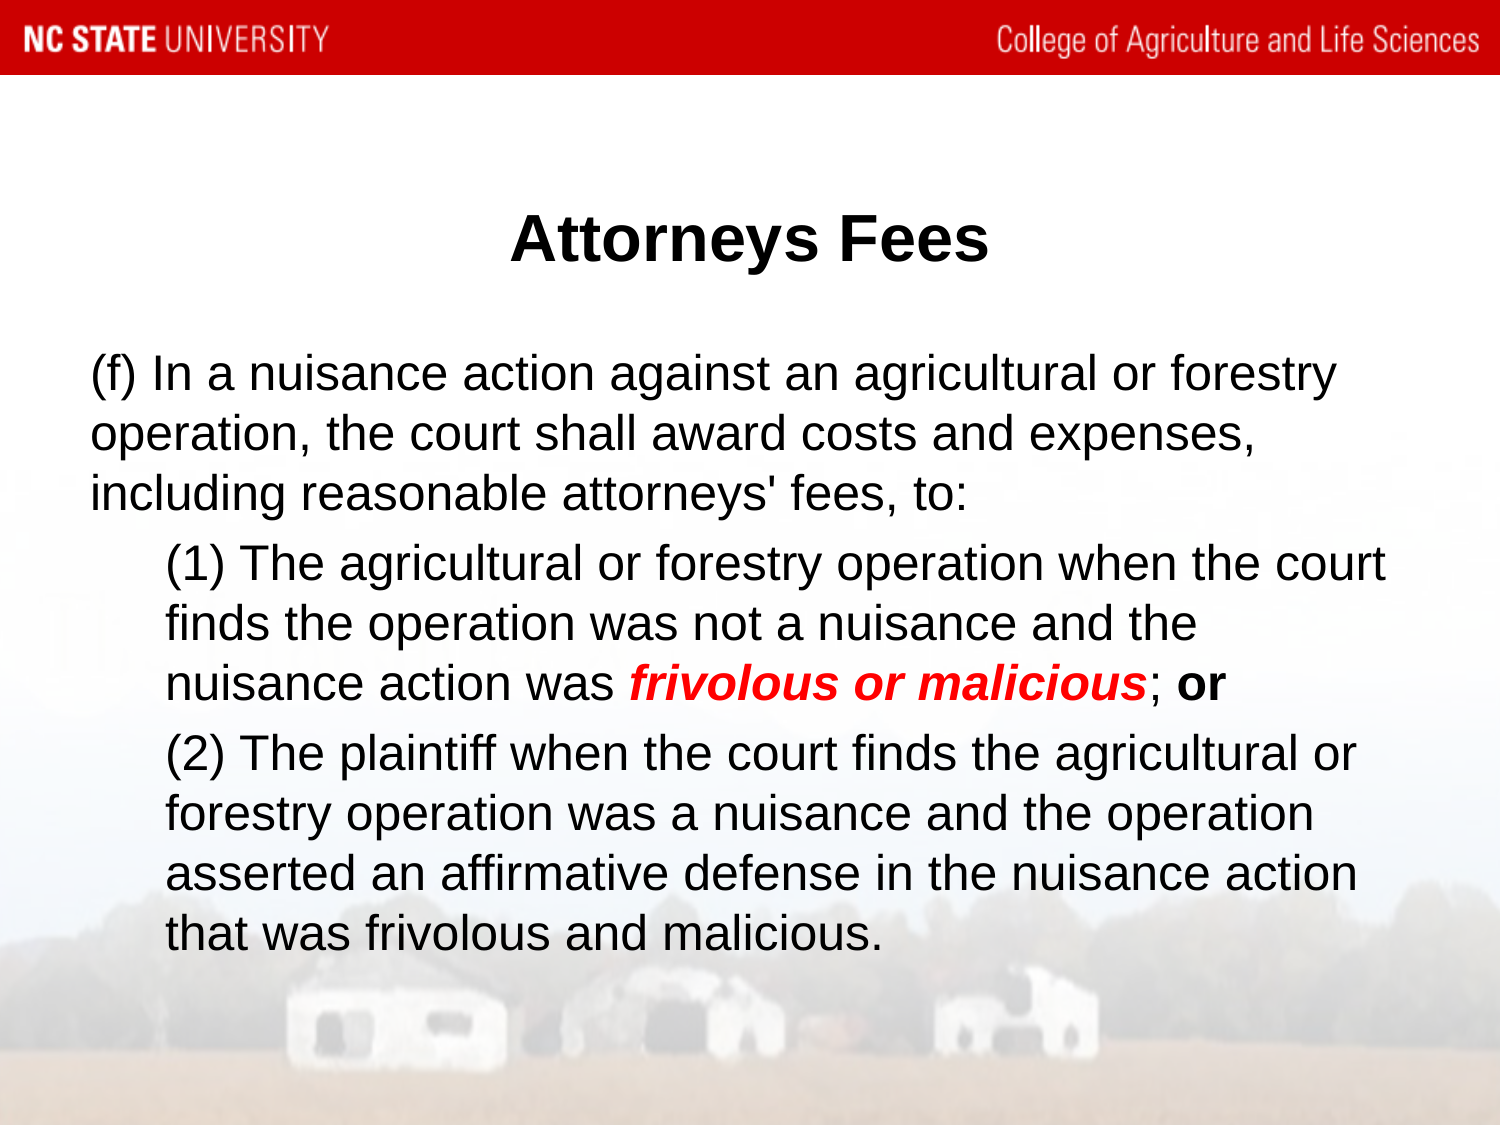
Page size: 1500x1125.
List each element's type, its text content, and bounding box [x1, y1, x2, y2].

title Attorneys Fees [75, 147, 1425, 323]
list (f) In a nuisance action against an agricultural or forestry operation, the court shall award costs and expenses, including reasonable attorneys' fees, to: (1) The agricultural or forestry operation when the court finds the operation was not a nuisance and the nuisance action was frivolous or malicious; or (2) The plaintiff when the court finds the agricultural or forestry operation was a nuisance and the operation asserted an affirmative defense in the nuisance action that was frivolous and malicious. [75, 333, 1425, 971]
